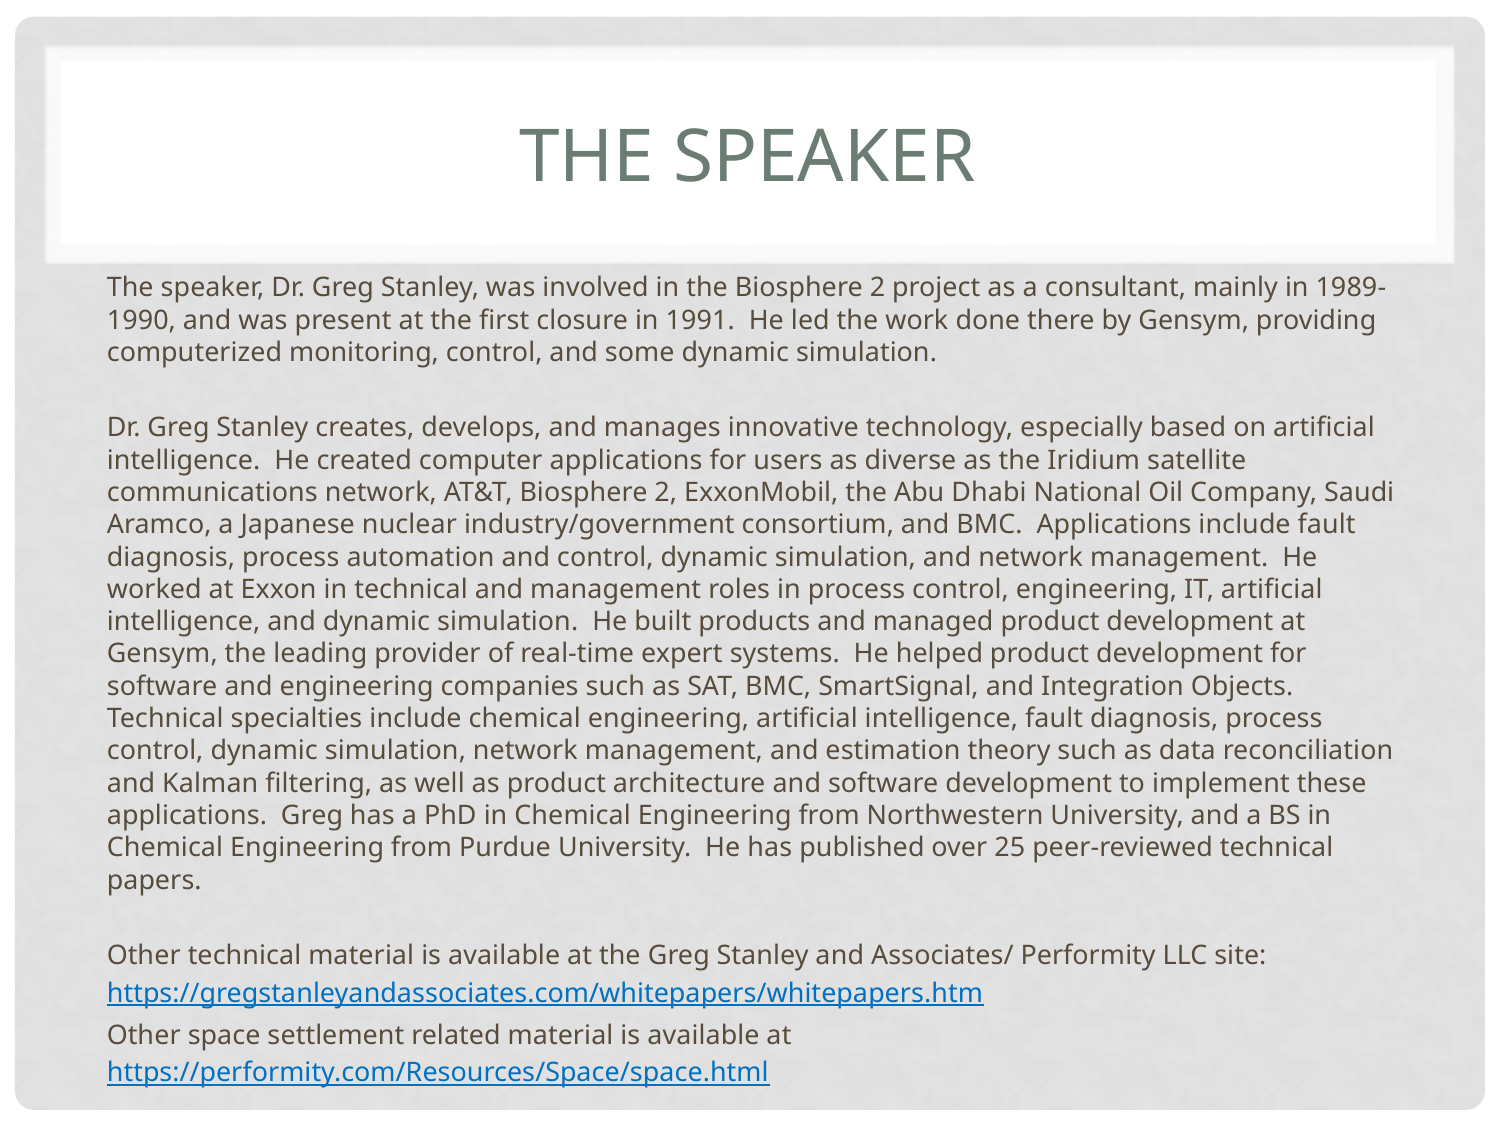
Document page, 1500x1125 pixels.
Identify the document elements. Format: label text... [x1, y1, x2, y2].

title The speaker [69, 66, 1425, 238]
list The speaker, Dr. Greg Stanley, was involved in the Biosphere 2 project as a consultant, mainly in 1989-1990, and was present at the first closure in 1991. He led the work done there by Gensym, providing computerized monitoring, control, and some dynamic simulation. Dr. Greg Stanley creates, develops, and manages innovative technology, especially based on artificial intelligence. He created computer applications for users as diverse as the Iridium satellite communications network, AT&T, Biosphere 2, ExxonMobil, the Abu Dhabi National Oil Company, Saudi Aramco, a Japanese nuclear industry/government consortium, and BMC. Applications include fault diagnosis, process automation and control, dynamic simulation, and network management. He worked at Exxon in technical and management roles in process control, engineering, IT, artificial intelligence, and dynamic simulation. He built products and managed product development at Gensym, the leading provider of real-time expert systems. He helped product development for software and engineering companies such as SAT, BMC, SmartSignal, and Integration Objects. Technical specialties include chemical engineering, artificial intelligence, fault diagnosis, process control, dynamic simulation, network management, and estimation theory such as data reconciliation and Kalman filtering, as well as product architecture and software development to implement these applications. Greg has a PhD in Chemical Engineering from Northwestern University, and a BS in Chemical Engineering from Purdue University. He has published over 25 peer-reviewed technical papers. Other technical material is available at the Greg Stanley and Associates/ Performity LLC site: https://gregstanleyandassociates.com/whitepapers/whitepapers.htm Other space settlement related material is available at https://performity.com/Resources/Space/space.html [75, 262, 1425, 1100]
